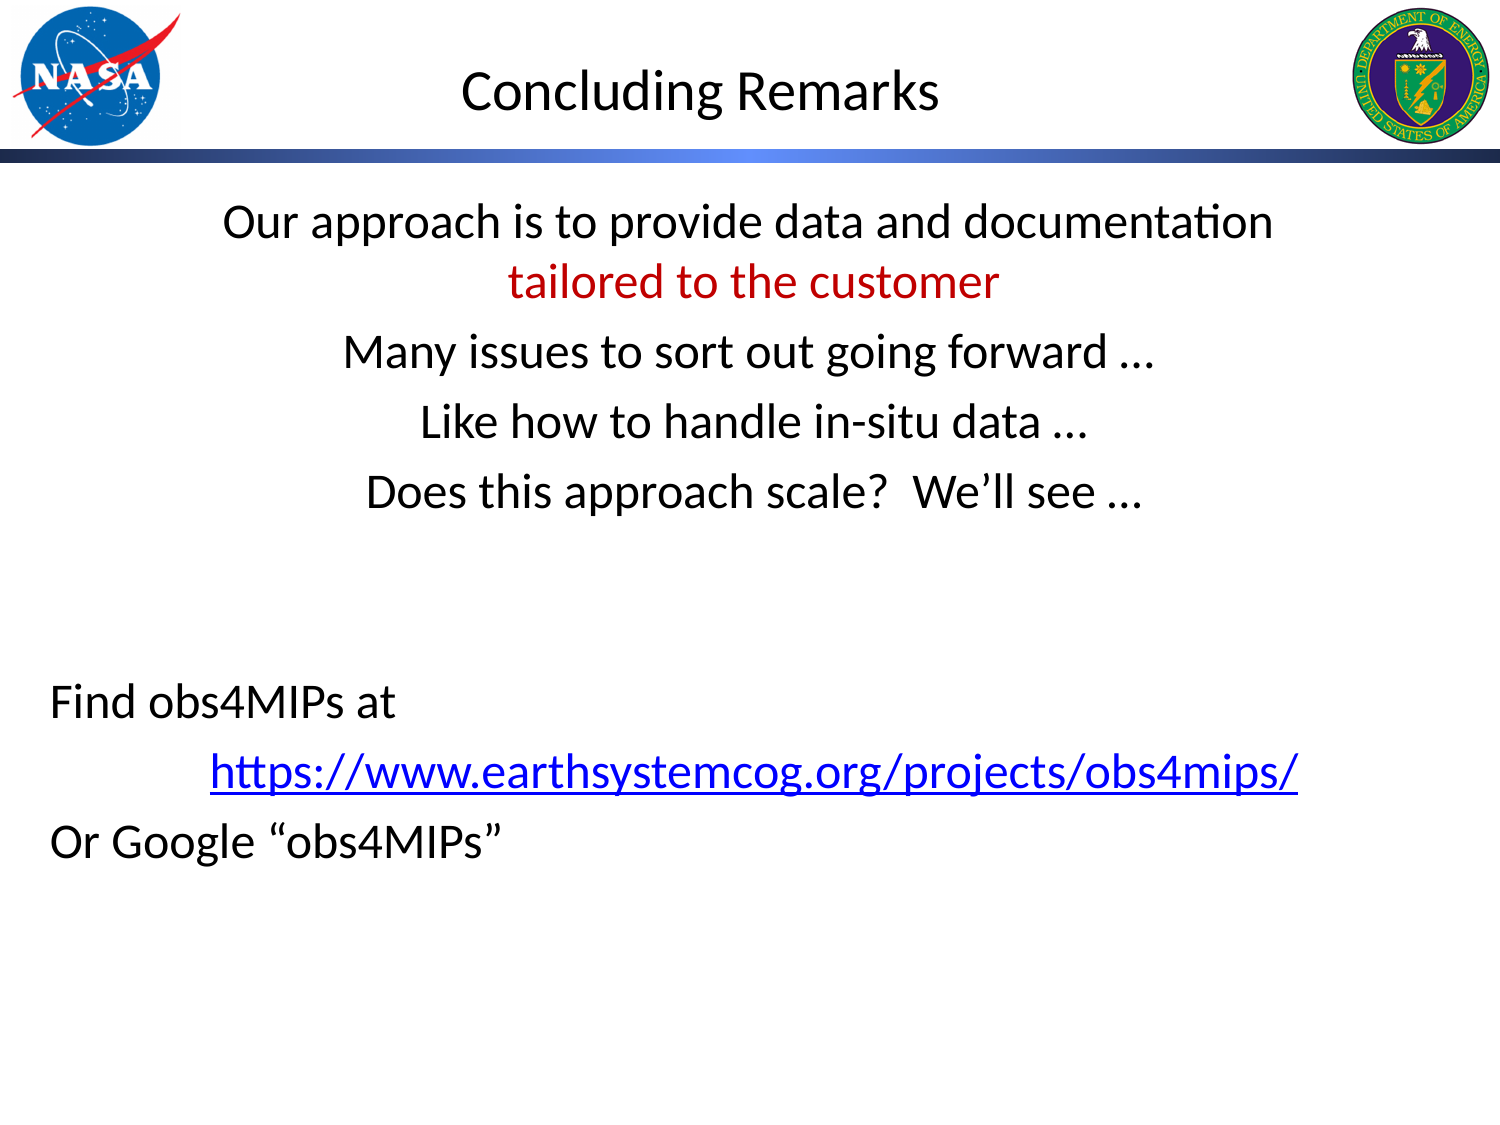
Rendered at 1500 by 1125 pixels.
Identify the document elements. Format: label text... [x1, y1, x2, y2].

picture [11, 5, 181, 147]
picture [1350, 5, 1491, 146]
list Our approach is to provide data and documentation tailored to the customer Many issues to sort out going forward … Like how to handle in-situ data … Does this approach scale? We’ll see … Find obs4MIPs at https://www.earthsystemcog.org/projects/obs4mips/ Or Google “obs4MIPs” [34, 181, 1474, 1088]
title Concluding Remarks [158, 45, 1243, 123]
